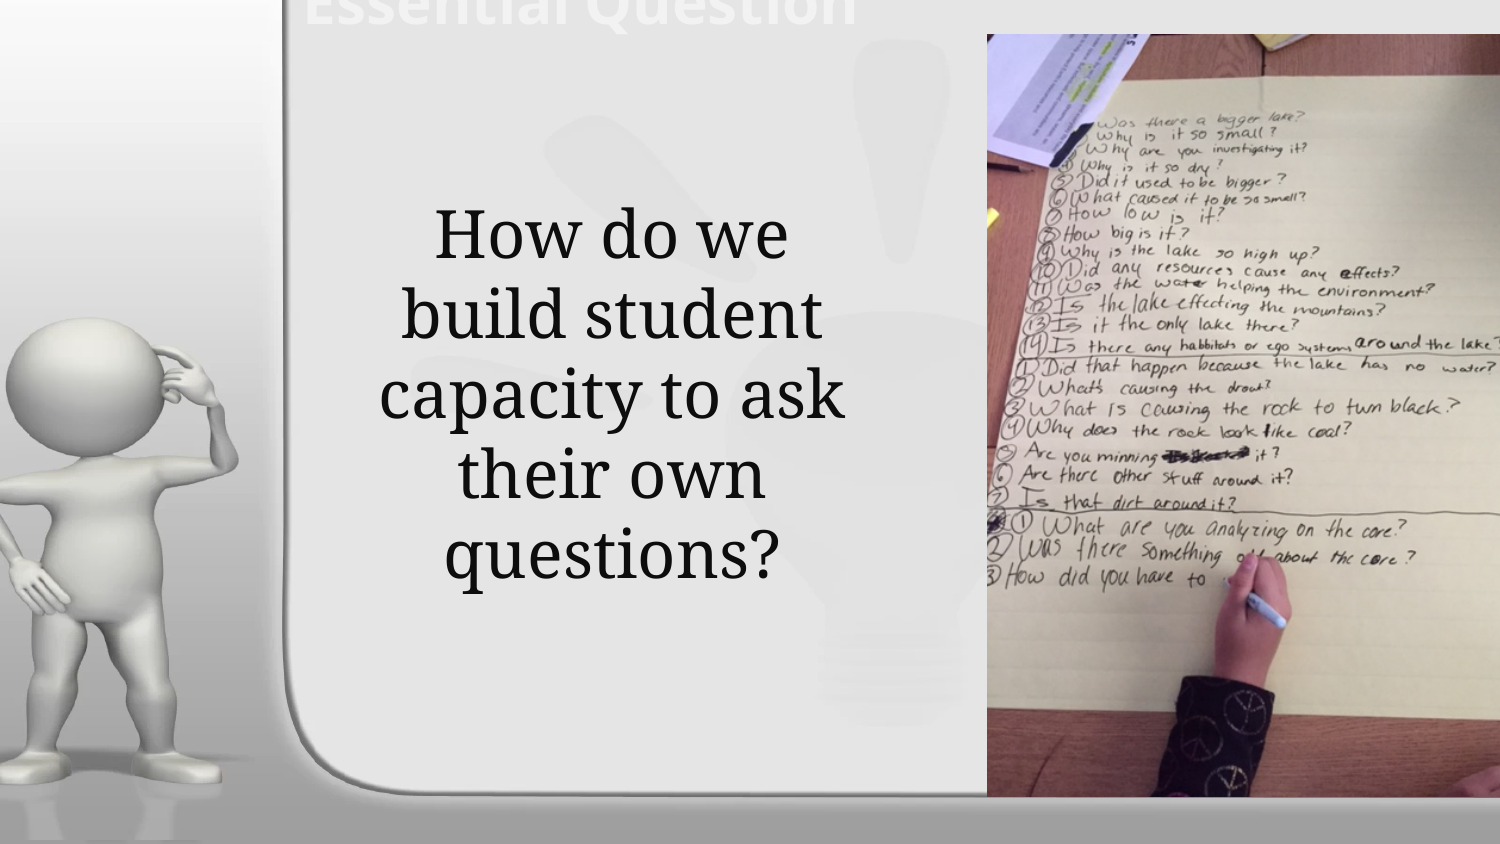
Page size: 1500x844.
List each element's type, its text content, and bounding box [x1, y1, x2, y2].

title Essential Question [287, 0, 1500, 44]
list How do we build student capacity to ask their own questions? [337, 184, 888, 548]
picture [0, 0, 1500, 844]
